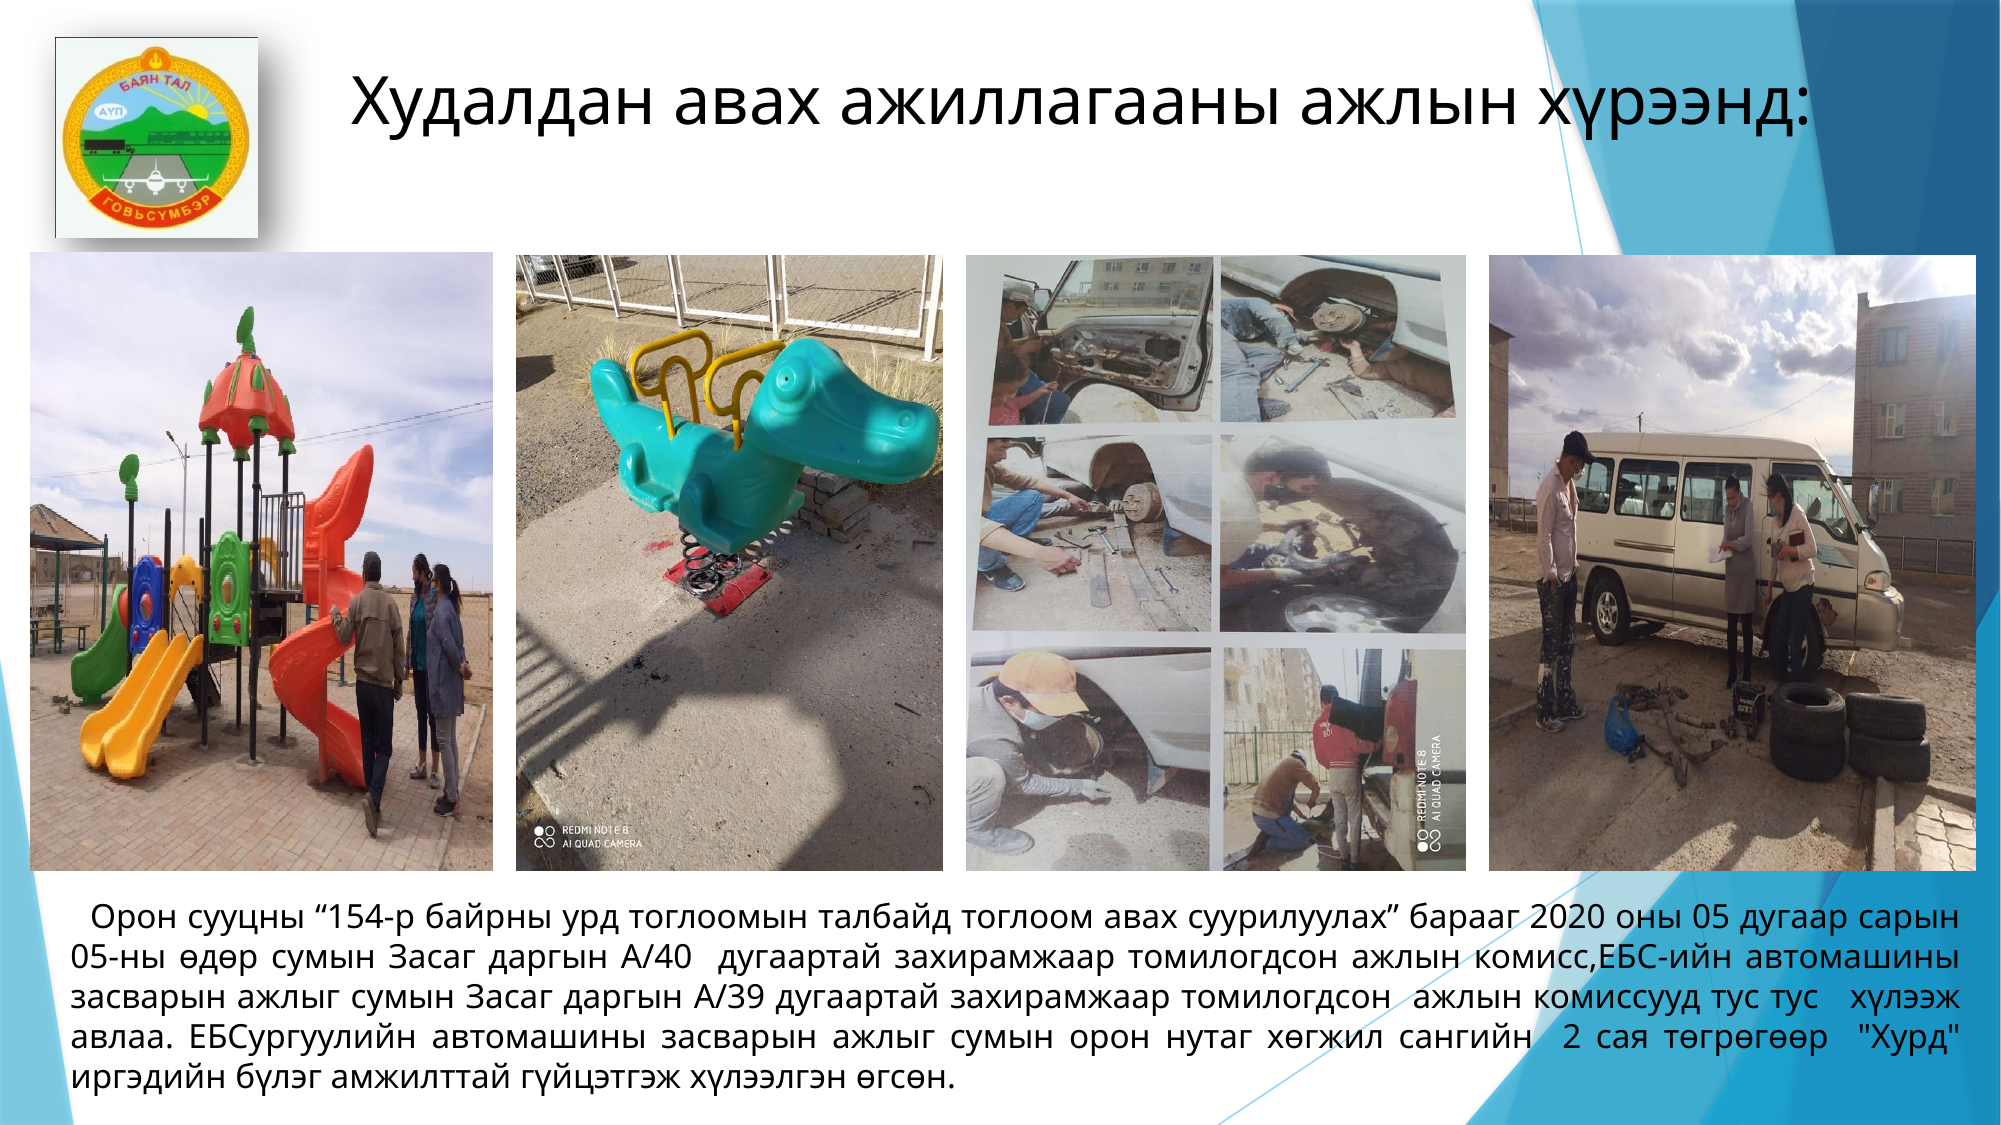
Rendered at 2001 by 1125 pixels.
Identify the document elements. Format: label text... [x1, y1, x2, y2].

picture [29, 252, 494, 872]
title Худалдан авах ажиллагааны ажлын хүрээнд: [295, 42, 1863, 260]
picture [516, 254, 943, 872]
text_box Орон сууцны “154-р байрны урд тоглоомын талбайд тоглоом авах суурилуулах” барааг 2020 оны 05 дугаар сарын 05-ны өдөр сумын Засаг даргын А/40 дугаартай захирамжаар томилогдсон ажлын комисс,ЕБС-ийн автомашины засварын ажлыг сумын Засаг даргын А/39 дугаартай захирамжаар томилогдсон ажлын комиссууд тус тус хүлээж авлаа. ЕБСургуулийн автомашины засварын ажлыг сумын орон нутаг хөгжил сангийн 2 сая төгрөгөөр "Хурд" иргэдийн бүлэг амжилттай гүйцэтгэж хүлээлгэн өгсөн. [55, 888, 1978, 1125]
picture [54, 37, 259, 239]
picture [1488, 254, 1977, 872]
picture [965, 254, 1466, 872]
